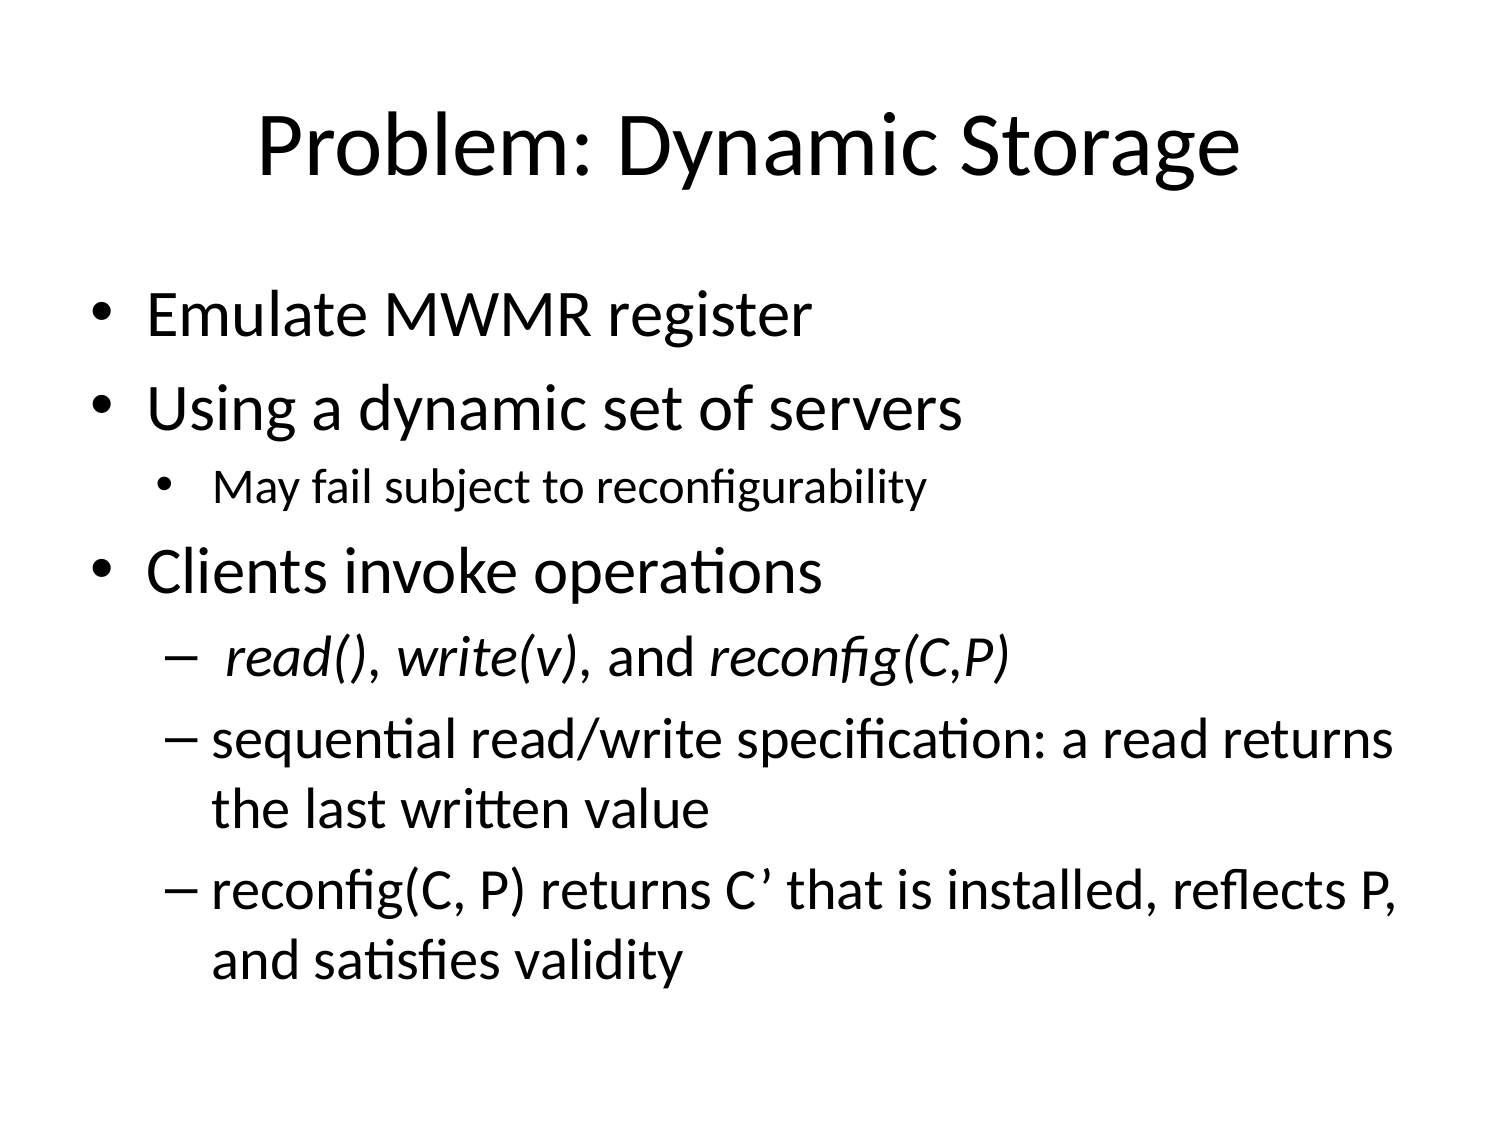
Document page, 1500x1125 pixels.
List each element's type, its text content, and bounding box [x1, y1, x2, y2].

title Problem: Dynamic Storage [75, 45, 1425, 233]
list Emulate MWMR register Using a dynamic set of servers May fail subject to reconfigurability Clients invoke operations read(), write(v), and reconfig(C,P) sequential read/write specification: a read returns the last written value reconfig(C, P) returns C’ that is installed, reflects P, and satisfies validity [75, 262, 1425, 1005]
